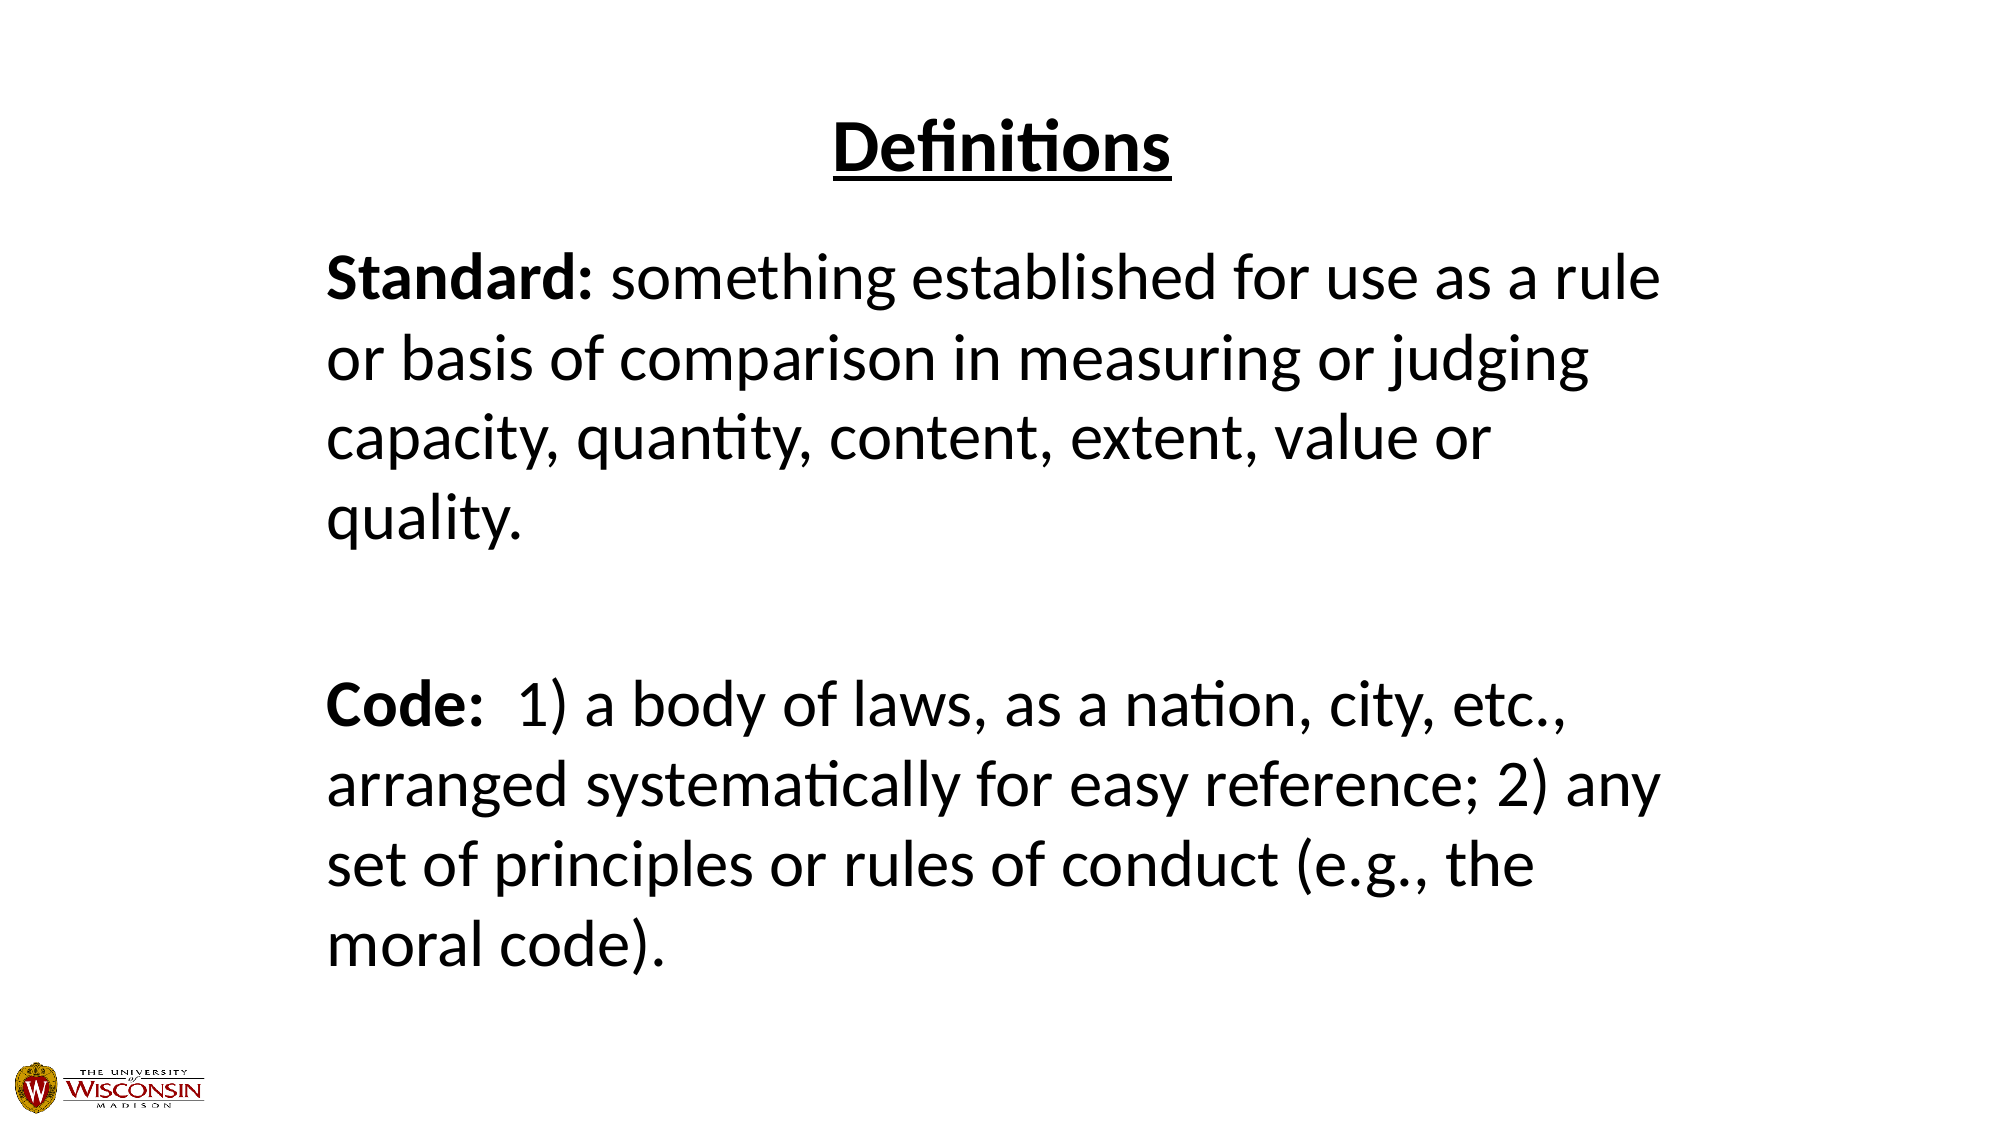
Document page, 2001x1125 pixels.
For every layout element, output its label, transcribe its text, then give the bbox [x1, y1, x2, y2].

title Definitions [364, 47, 1640, 225]
picture [12, 1060, 206, 1116]
list Standard: something established for use as a rule or basis of comparison in measuring or judging capacity, quantity, content, extent, value or quality. Code: 1) a body of laws, as a nation, city, etc., arranged systematically for easy reference; 2) any set of principles or rules of conduct (e.g., the moral code). [311, 225, 1696, 976]
